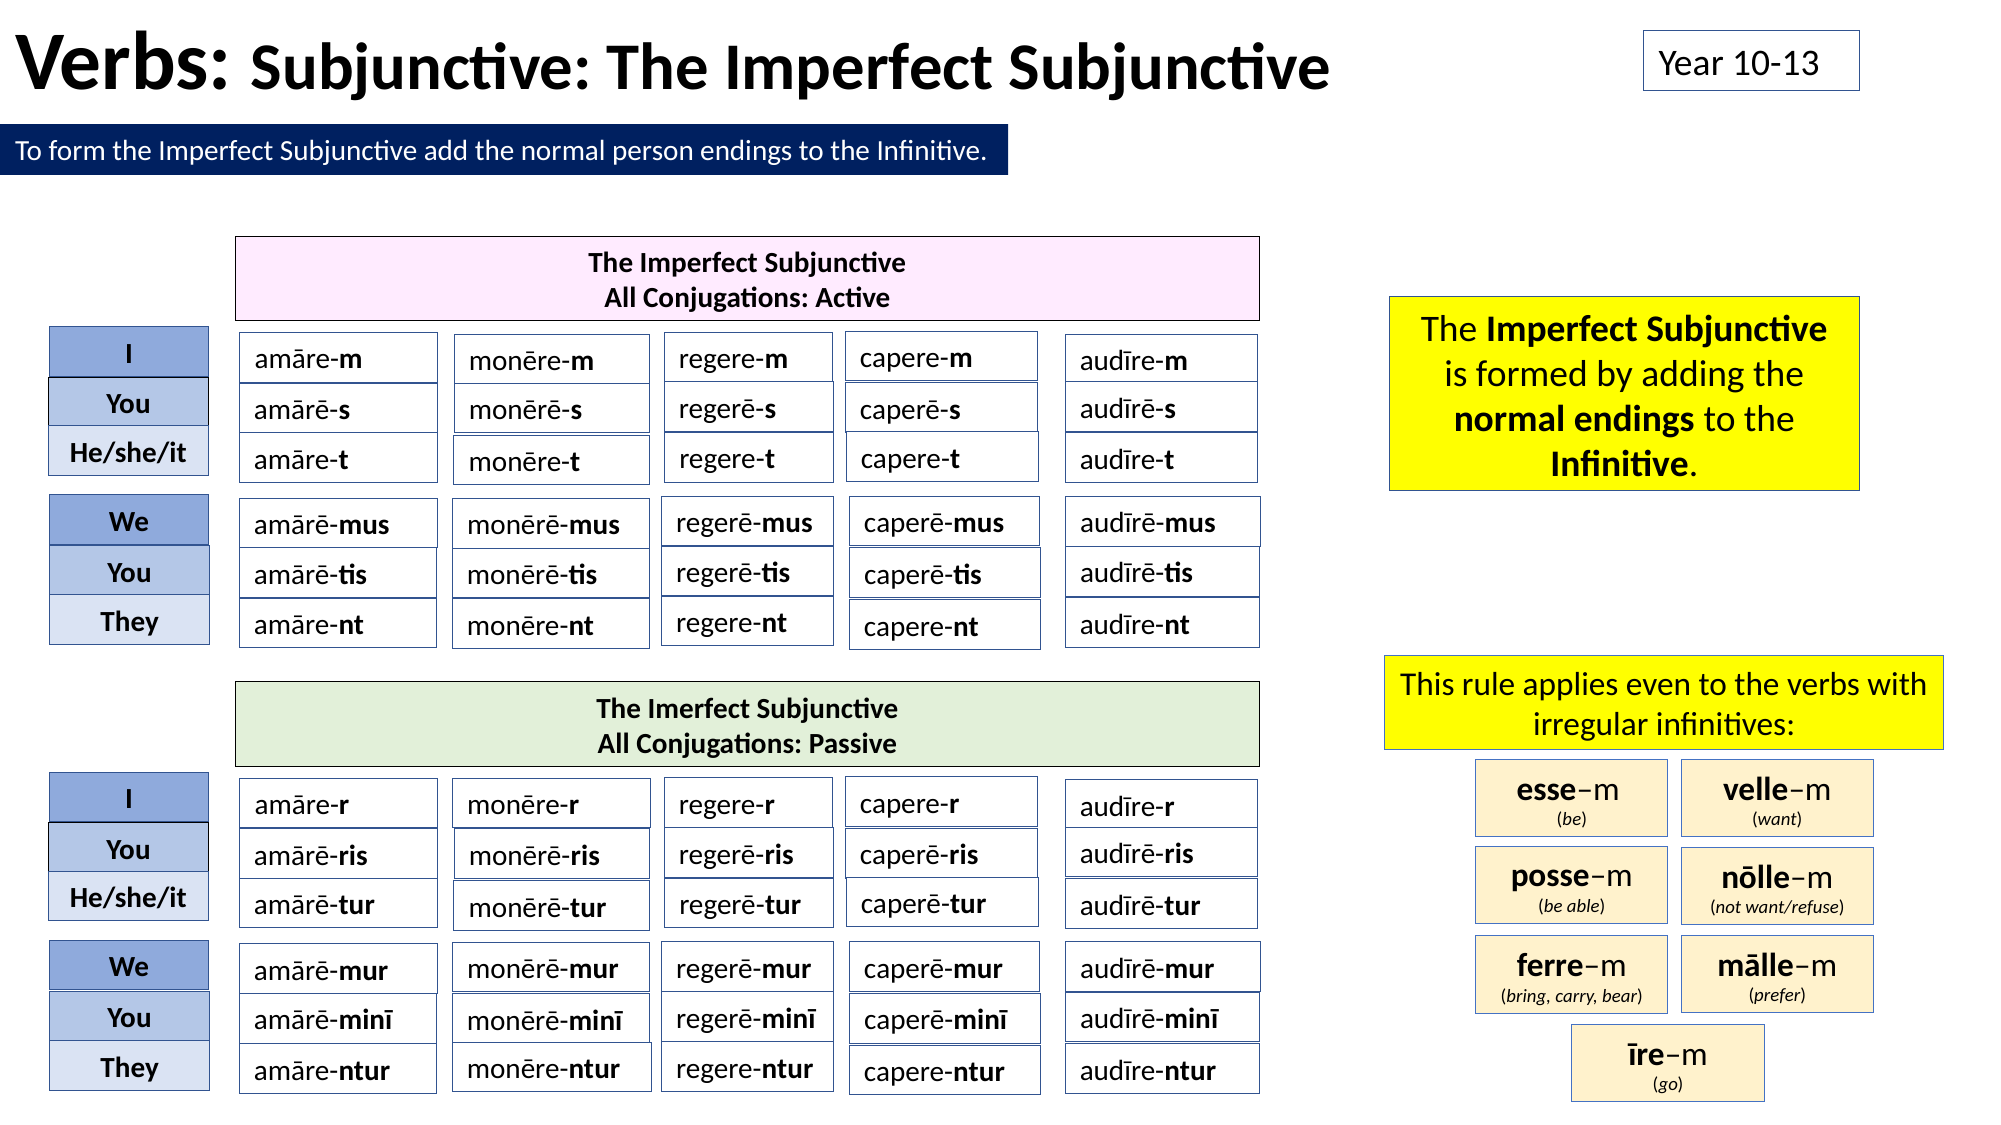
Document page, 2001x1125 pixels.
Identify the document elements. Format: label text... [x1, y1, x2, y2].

text_box The Imerfect Subjunctive All Conjugations: Passive [235, 681, 1260, 767]
text_box monērē-mur [452, 942, 650, 992]
text_box capere-ntur [849, 1045, 1041, 1095]
text_box audīrē-s [1065, 381, 1258, 432]
text_box regere-ntur [661, 1041, 834, 1092]
title Verbs: Subjunctive: The Imperfect Subjunctive [0, 3, 1390, 122]
text_box audīrē-tur [1065, 878, 1258, 929]
text_box amārē-minī [239, 994, 437, 1044]
text_box monērē-tur [453, 880, 650, 931]
text_box caperē-ris [845, 828, 1038, 879]
text_box This rule applies even to the verbs with irregular infinitives: [1384, 655, 1944, 750]
text_box You [48, 822, 209, 871]
text_box You [49, 991, 210, 1040]
text_box capere-m [845, 331, 1038, 381]
text_box regere-t [664, 432, 834, 483]
text_box audīre-ntur [1065, 1043, 1260, 1094]
text_box regerē-mur [661, 941, 834, 991]
text_box capere-r [845, 776, 1038, 827]
text_box regerē-tis [661, 546, 834, 596]
text_box regerē-tur [664, 878, 834, 928]
text_box regere-m [664, 332, 833, 381]
text_box amārē-ris [239, 828, 438, 878]
text_box Year 10-13 [1643, 30, 1860, 91]
text_box esse–m (be) [1475, 759, 1668, 837]
text_box audīrē-mur [1065, 941, 1261, 992]
text_box monēre-r [452, 778, 651, 828]
text_box caperē-mur [849, 941, 1040, 992]
text_box We [49, 494, 209, 545]
text_box caperē-tur [846, 877, 1039, 927]
text_box amārē-tis [239, 548, 437, 598]
text_box amārē-tur [239, 878, 438, 928]
text_box regerē-minī [661, 991, 834, 1041]
text_box They [49, 1040, 210, 1091]
text_box The Imperfect Subjunctive is formed by adding the normal endings to the Infinitive. [1389, 296, 1860, 491]
text_box He/she/it [48, 871, 209, 921]
text_box monērē-minī [452, 993, 650, 1042]
text_box mālle–m (prefer) [1681, 935, 1874, 1013]
text_box velle–m (want) [1681, 759, 1874, 837]
text_box caperē-tis [849, 547, 1041, 598]
text_box nōlle–m (not want/refuse) [1681, 847, 1874, 925]
text_box audīrē-mus [1065, 496, 1261, 547]
text_box You [49, 545, 210, 594]
text_box amāre-nt [239, 598, 437, 648]
text_box monēre-t [453, 435, 650, 485]
text_box monērē-s [454, 383, 650, 433]
text_box regere-nt [661, 596, 834, 646]
text_box amāre-r [239, 778, 438, 828]
text_box monērē-mus [452, 498, 650, 548]
text_box audīre-t [1065, 432, 1258, 483]
text_box audīre-r [1065, 779, 1258, 827]
text_box ferre–m (bring, carry, bear) [1475, 935, 1668, 1014]
text_box capere-nt [849, 599, 1041, 650]
text_box amārē-mus [239, 498, 438, 548]
text_box audīrē-tis [1065, 547, 1260, 597]
text_box posse–m (be able) [1475, 846, 1668, 924]
text_box audīre-m [1065, 334, 1258, 381]
text_box regerē-mus [661, 496, 834, 546]
text_box monēre-ntur [452, 1042, 652, 1092]
text_box regerē-ris [664, 827, 834, 878]
list To form the Imperfect Subjunctive add the normal person endings to the Infinitive. [0, 124, 1009, 175]
text_box monērē-tis [452, 548, 650, 598]
text_box regere-r [664, 777, 833, 827]
text_box The Imperfect Subjunctive All Conjugations: Active [235, 236, 1260, 321]
text_box amāre-m [239, 332, 438, 383]
text_box I [49, 772, 209, 822]
text_box caperē-mus [849, 496, 1040, 546]
text_box You [48, 377, 209, 425]
text_box amārē-mur [239, 943, 438, 994]
text_box audīrē-minī [1065, 992, 1260, 1042]
text_box īre–m (go) [1571, 1024, 1765, 1102]
text_box I [49, 326, 209, 377]
text_box monērē-ris [454, 828, 650, 879]
text_box caperē-s [845, 382, 1038, 433]
text_box They [49, 594, 210, 645]
text_box audīre-nt [1065, 597, 1260, 648]
text_box monēre-m [454, 334, 650, 383]
text_box amārē-s [239, 383, 438, 432]
text_box caperē-minī [849, 993, 1041, 1044]
text_box capere-t [846, 431, 1039, 482]
text_box amāre-t [239, 432, 438, 483]
text_box monēre-nt [452, 598, 650, 649]
text_box audīrē-ris [1065, 827, 1258, 877]
text_box He/she/it [48, 425, 209, 476]
text_box We [49, 940, 209, 990]
text_box amāre-ntur [239, 1044, 437, 1094]
text_box regerē-s [664, 381, 834, 432]
